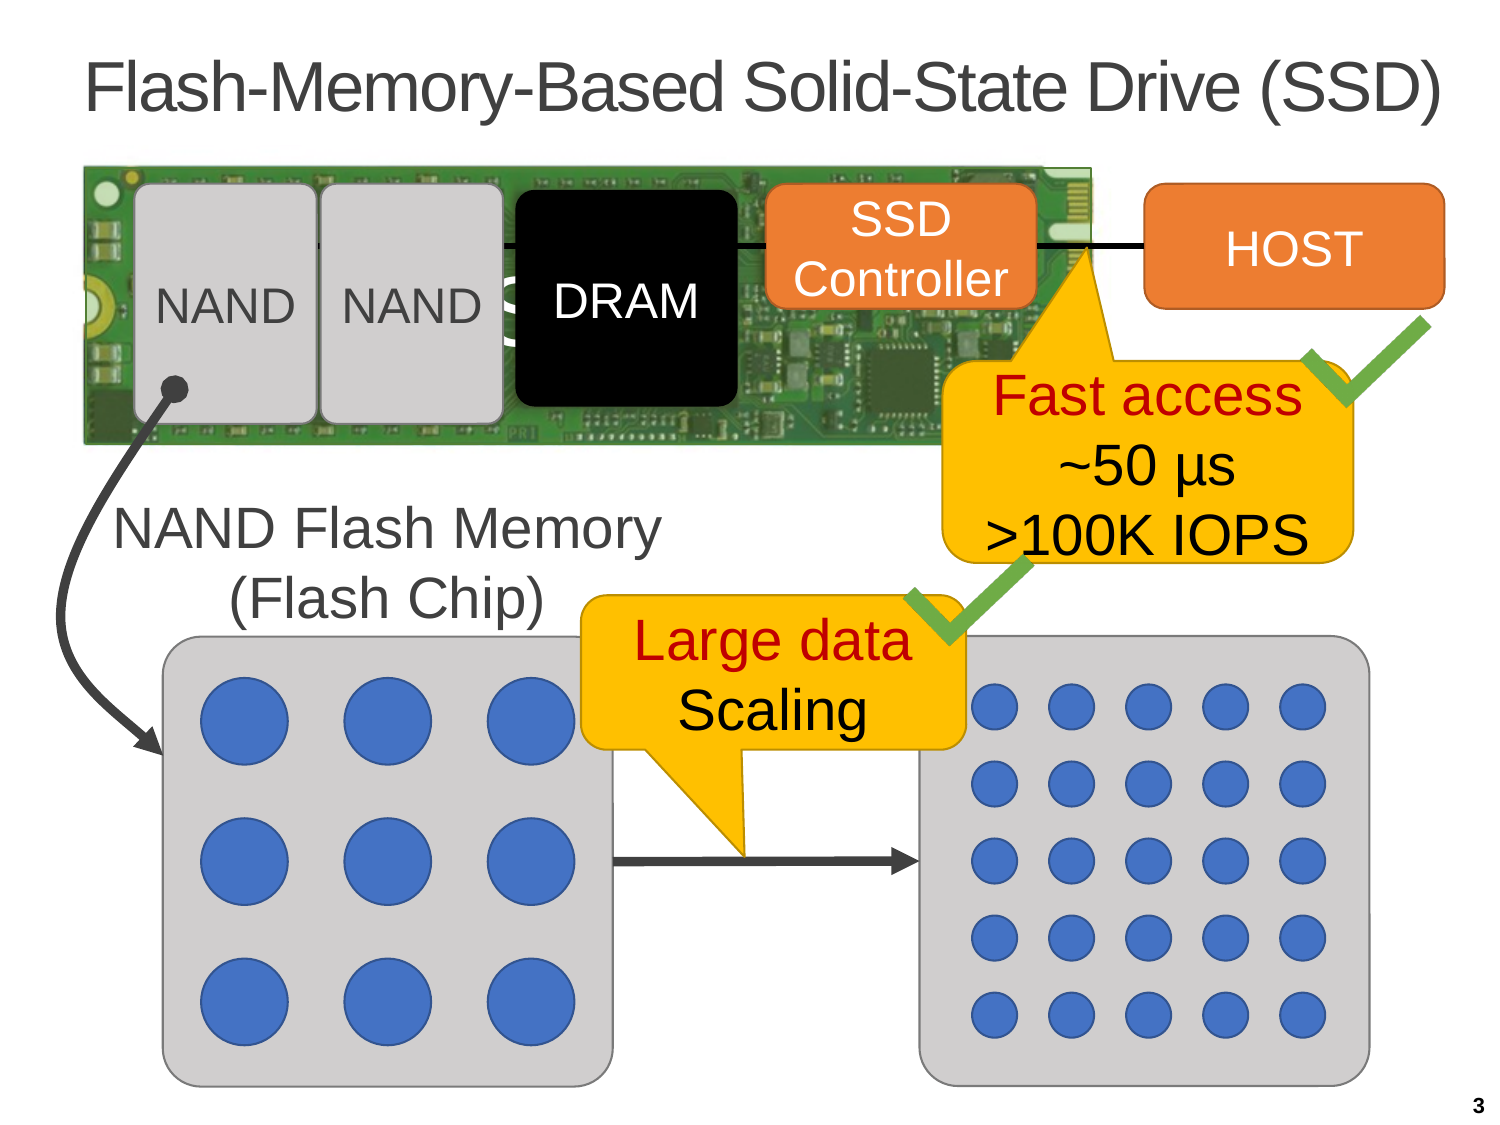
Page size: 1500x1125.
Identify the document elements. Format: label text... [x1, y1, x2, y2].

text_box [133, 183, 1445, 425]
title Flash-Memory-Based Solid-State Drive (SSD) [0, 0, 1500, 179]
picture [61, 145, 1113, 388]
picture [681, 425, 942, 475]
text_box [942, 292, 1434, 564]
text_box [580, 530, 1370, 1087]
slide_number 3 [1343, 1069, 1500, 1125]
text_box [60, 388, 681, 1087]
